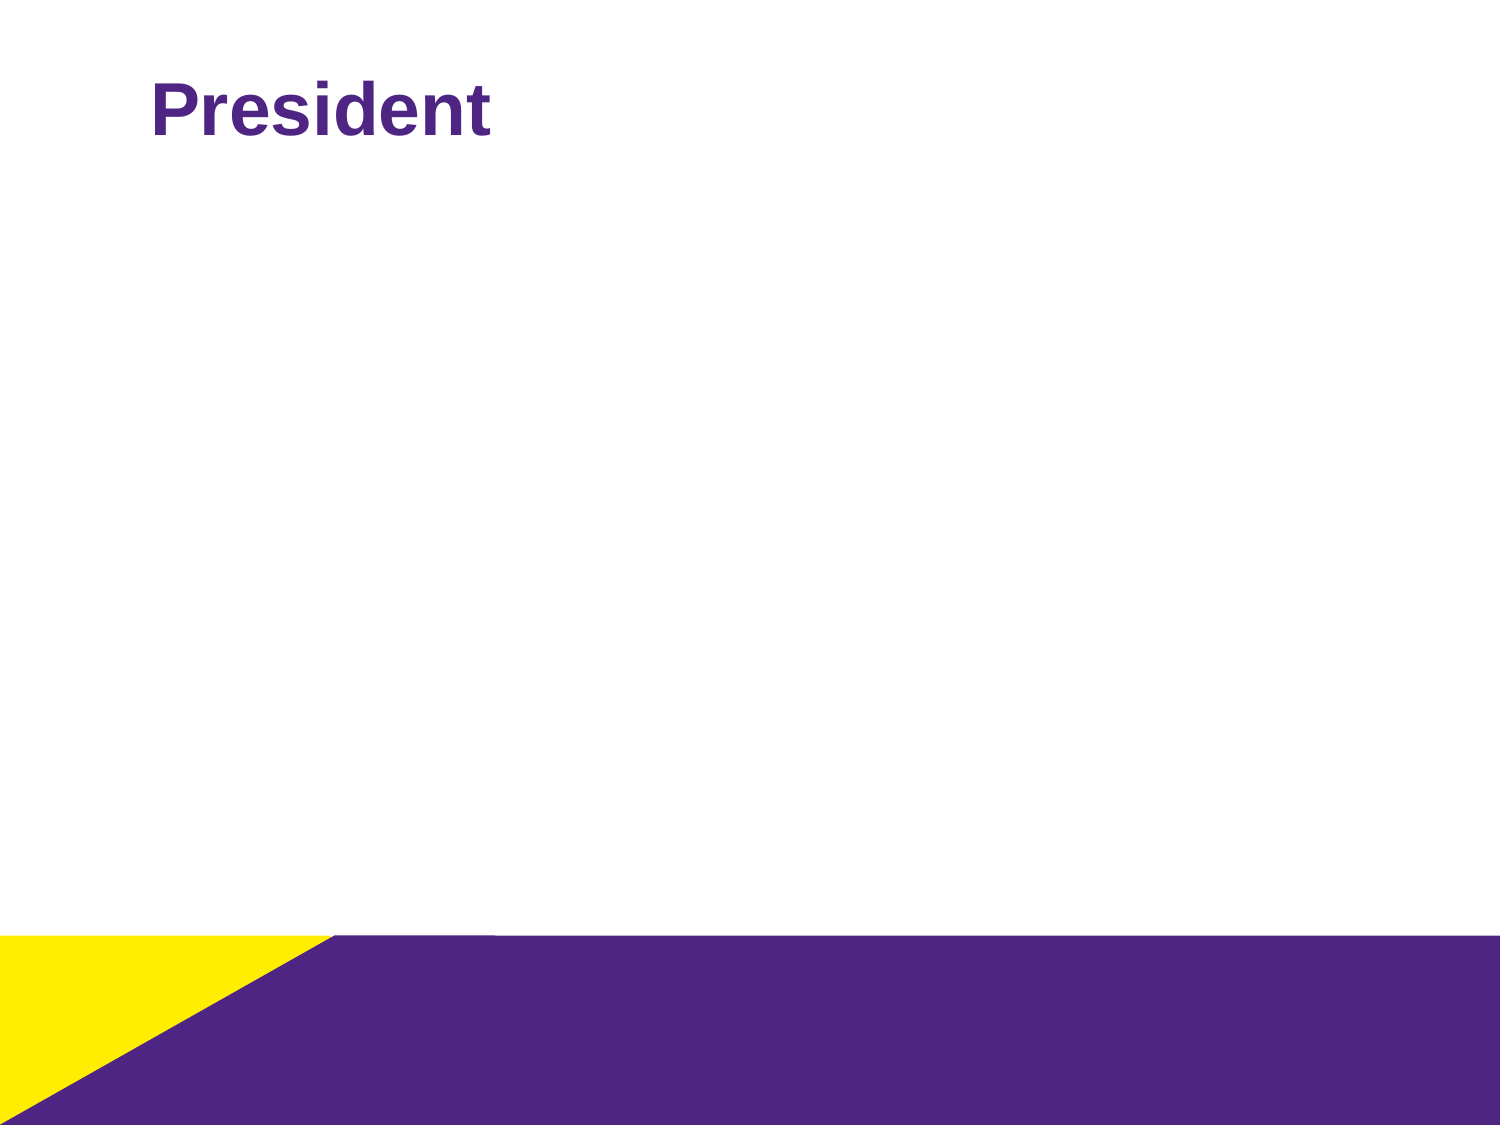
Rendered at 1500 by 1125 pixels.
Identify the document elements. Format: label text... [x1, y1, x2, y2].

title President [135, 60, 1369, 150]
